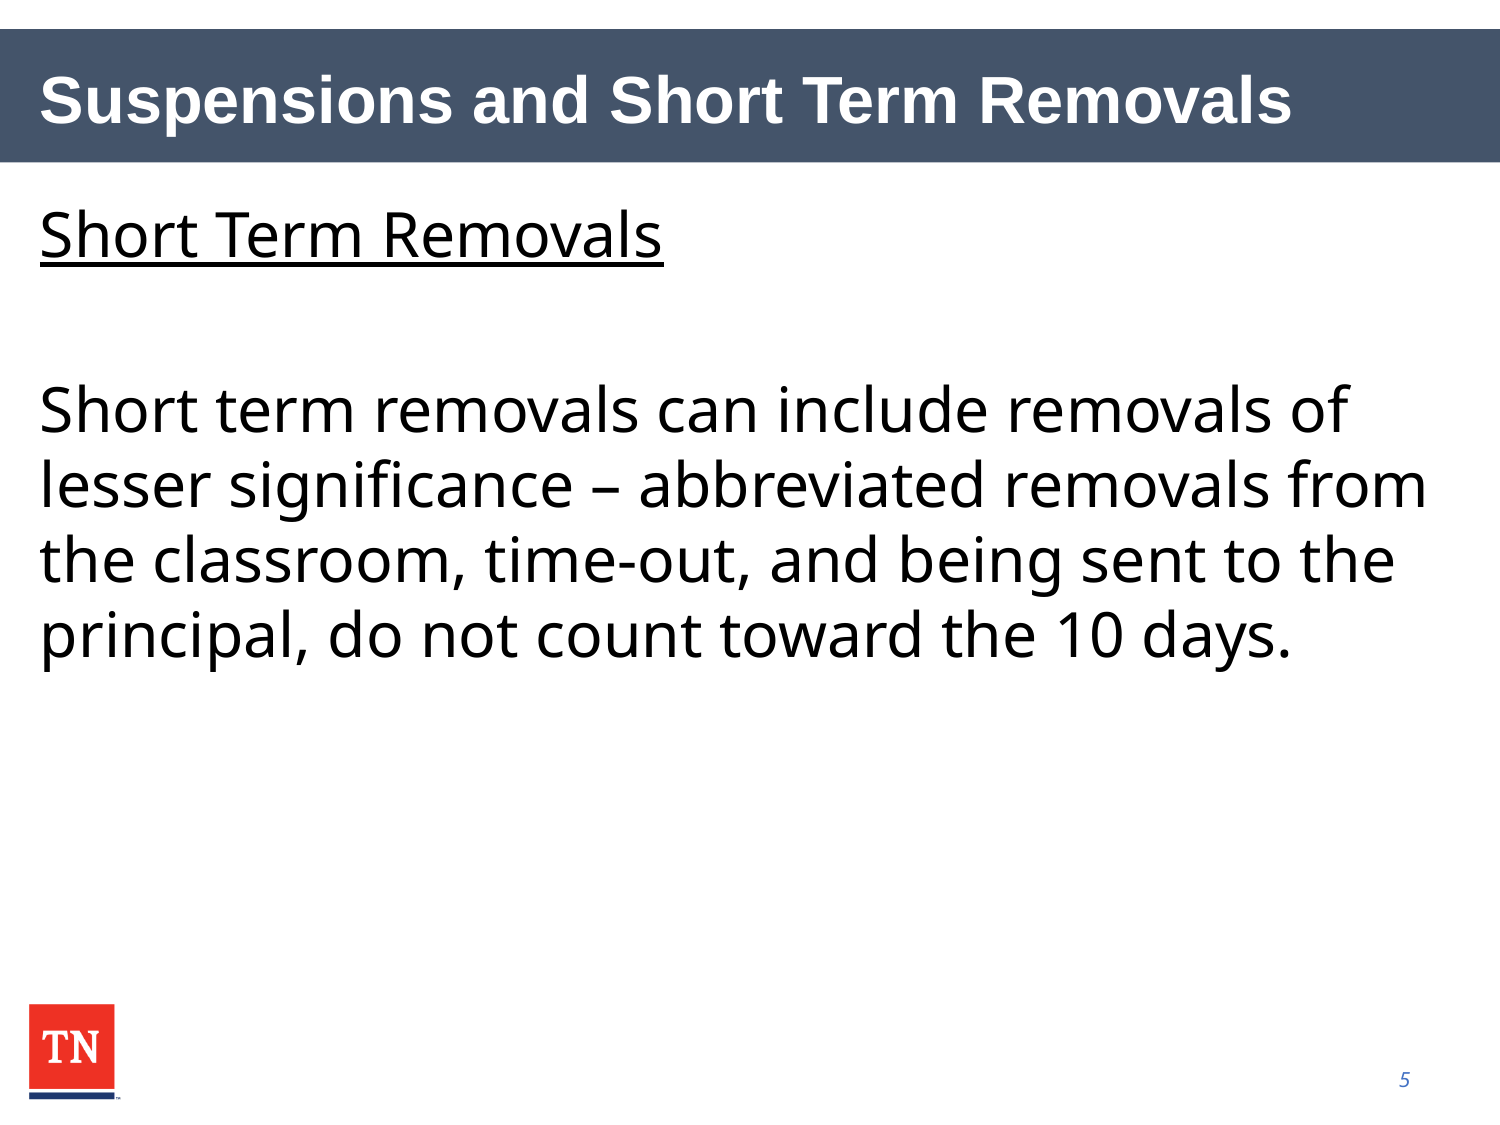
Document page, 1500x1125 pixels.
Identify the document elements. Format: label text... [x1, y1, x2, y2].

title Suspensions and Short Term Removals [24, 29, 1475, 165]
list Short Term Removals Short term removals can include removals of lesser significance – abbreviated removals from the classroom, time-out, and being sent to the principal, do not count toward the 10 days. [24, 187, 1475, 1100]
picture [0, 980, 143, 1123]
slide_number 5 [1325, 1027, 1425, 1102]
